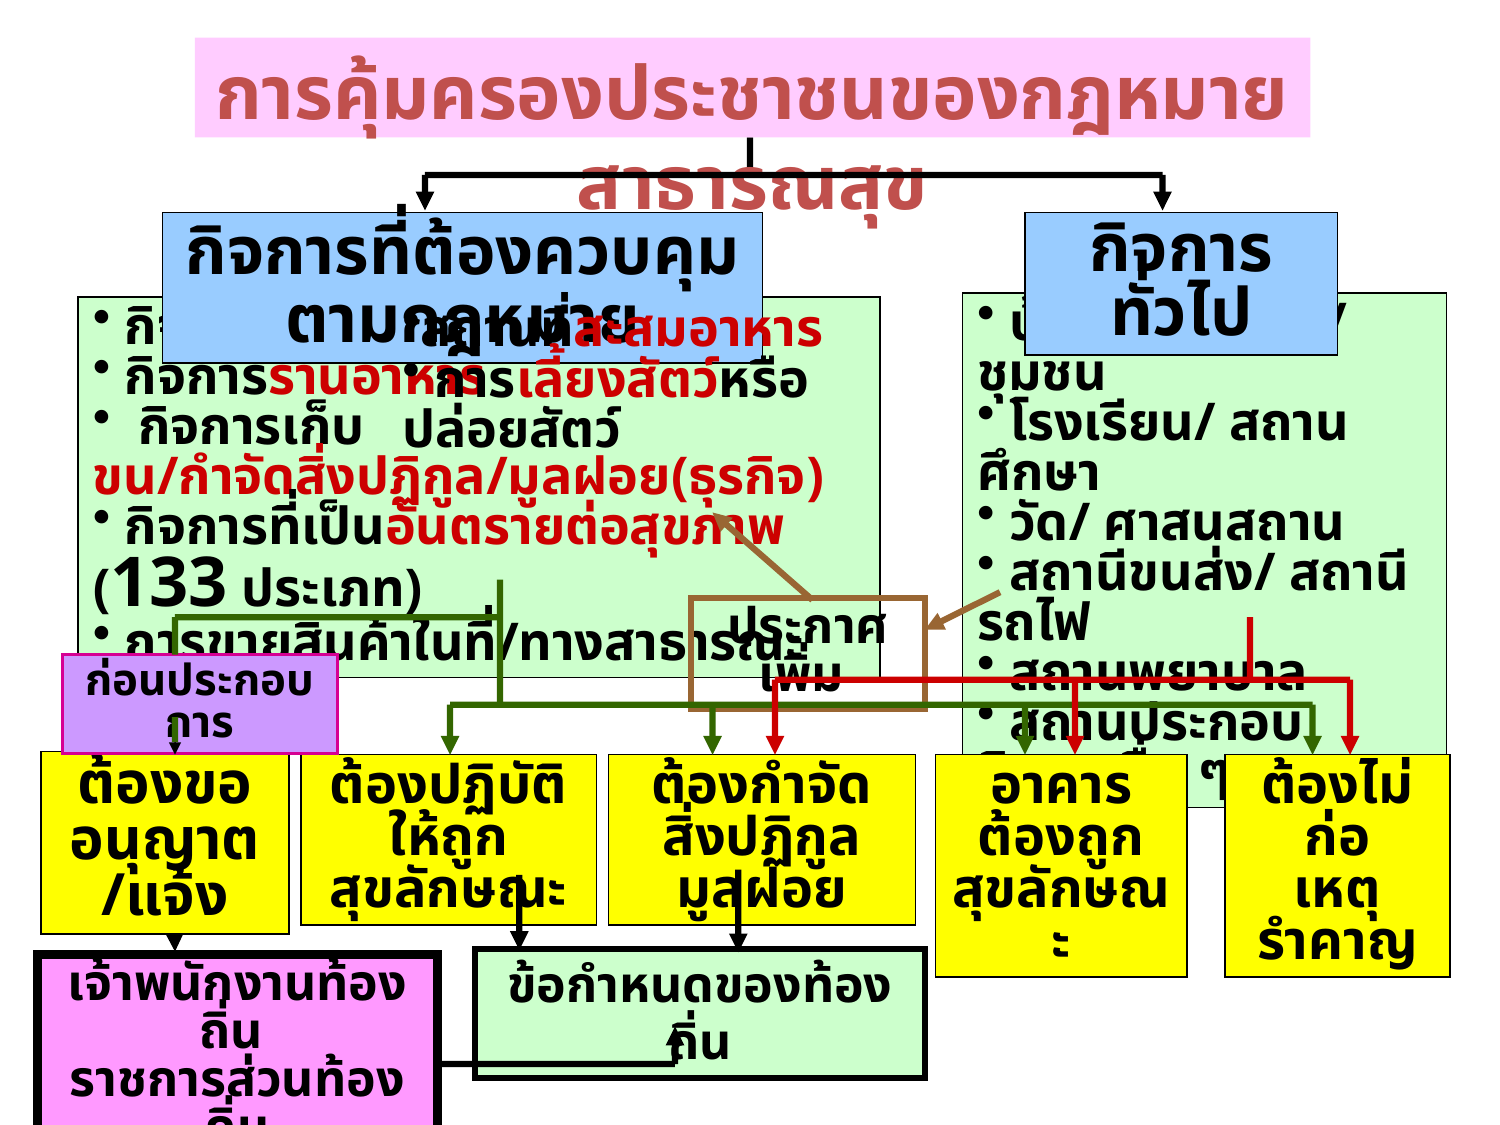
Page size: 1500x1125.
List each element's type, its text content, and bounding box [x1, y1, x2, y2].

text_box ข้อกำหนดของท้องถิ่น [474, 949, 925, 1078]
text_box กิจการที่ต้องควบคุมตามกฎหมาย [162, 212, 763, 363]
text_box [1343, 679, 1357, 755]
text_box ก่อนประกอบการ [62, 654, 338, 754]
text_box กิจการตลาด กิจการร้านอาหาร กิจการเก็บ ขน/กำจัดสิ่งปฏิกูล/มูลฝอย(ธุรกิจ) กิจการที่เป็นอันตรายต่อสุขภาพ (133 ประเภท) การขายสินค้าในที่/ทางสาธารณะ [78, 297, 880, 678]
text_box ต้องกำจัด สิ่งปฏิกูลมูลฝอย [608, 754, 916, 926]
text_box บ้าน/ ครัวเรือน/ ชุมชน โรงเรียน/ สถานศึกษา วัด/ ศาสนสถาน สถานีขนส่ง/ สถานีรถไฟ สถานพยาบาล สถานประกอบกิจการอื่น ๆ [962, 293, 1447, 754]
text_box [418, 174, 432, 211]
text_box ประกาศเพิ่ม [690, 597, 925, 704]
text_box [168, 935, 181, 952]
text_box [706, 704, 719, 755]
text_box สถานที่สะสมอาหาร การเลี้ยงสัตว์หรือปล่อยสัตว์ [387, 287, 892, 465]
text_box [1068, 679, 1082, 755]
text_box [768, 679, 782, 755]
text_box ต้องไม่ก่อ เหตุรำคาญ [1224, 754, 1450, 978]
text_box [168, 729, 182, 755]
text_box [668, 1026, 682, 1064]
text_box [924, 592, 1001, 630]
text_box ประกาศเพิ่ม [713, 705, 774, 709]
text_box เจ้าพนักงานท้องถิ่น ราชการส่วนท้องถิ่น [37, 954, 438, 1125]
text_box [513, 874, 526, 950]
text_box อาคารต้องถูก สุขลักษณะ [935, 754, 1187, 978]
text_box [443, 704, 457, 755]
text_box [1156, 174, 1169, 211]
text_box [712, 512, 813, 601]
text_box ประกาศเพิ่ม [776, 705, 925, 709]
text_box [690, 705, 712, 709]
text_box ต้องปฏิบัติให้ถูก สุขลักษณะ [301, 754, 597, 926]
text_box [732, 869, 745, 953]
text_box การคุ้มครองประชาชนของกฎหมายสาธารณสุข [194, 37, 1311, 138]
text_box [1306, 704, 1319, 755]
text_box กิจการทั่วไป [1024, 212, 1338, 356]
text_box [1018, 704, 1032, 755]
text_box บ้าน/ ครัวเรือน/ ชุมชน โรงเรียน/ สถานศึกษา วัด/ ศาสนสถาน สถานีขนส่ง/ สถานีรถไฟ สถานพยาบาล สถานประกอบกิจการอื่น ๆ [1076, 705, 1312, 808]
text_box ต้องขอ อนุญาต /แจ้ง [41, 751, 289, 935]
